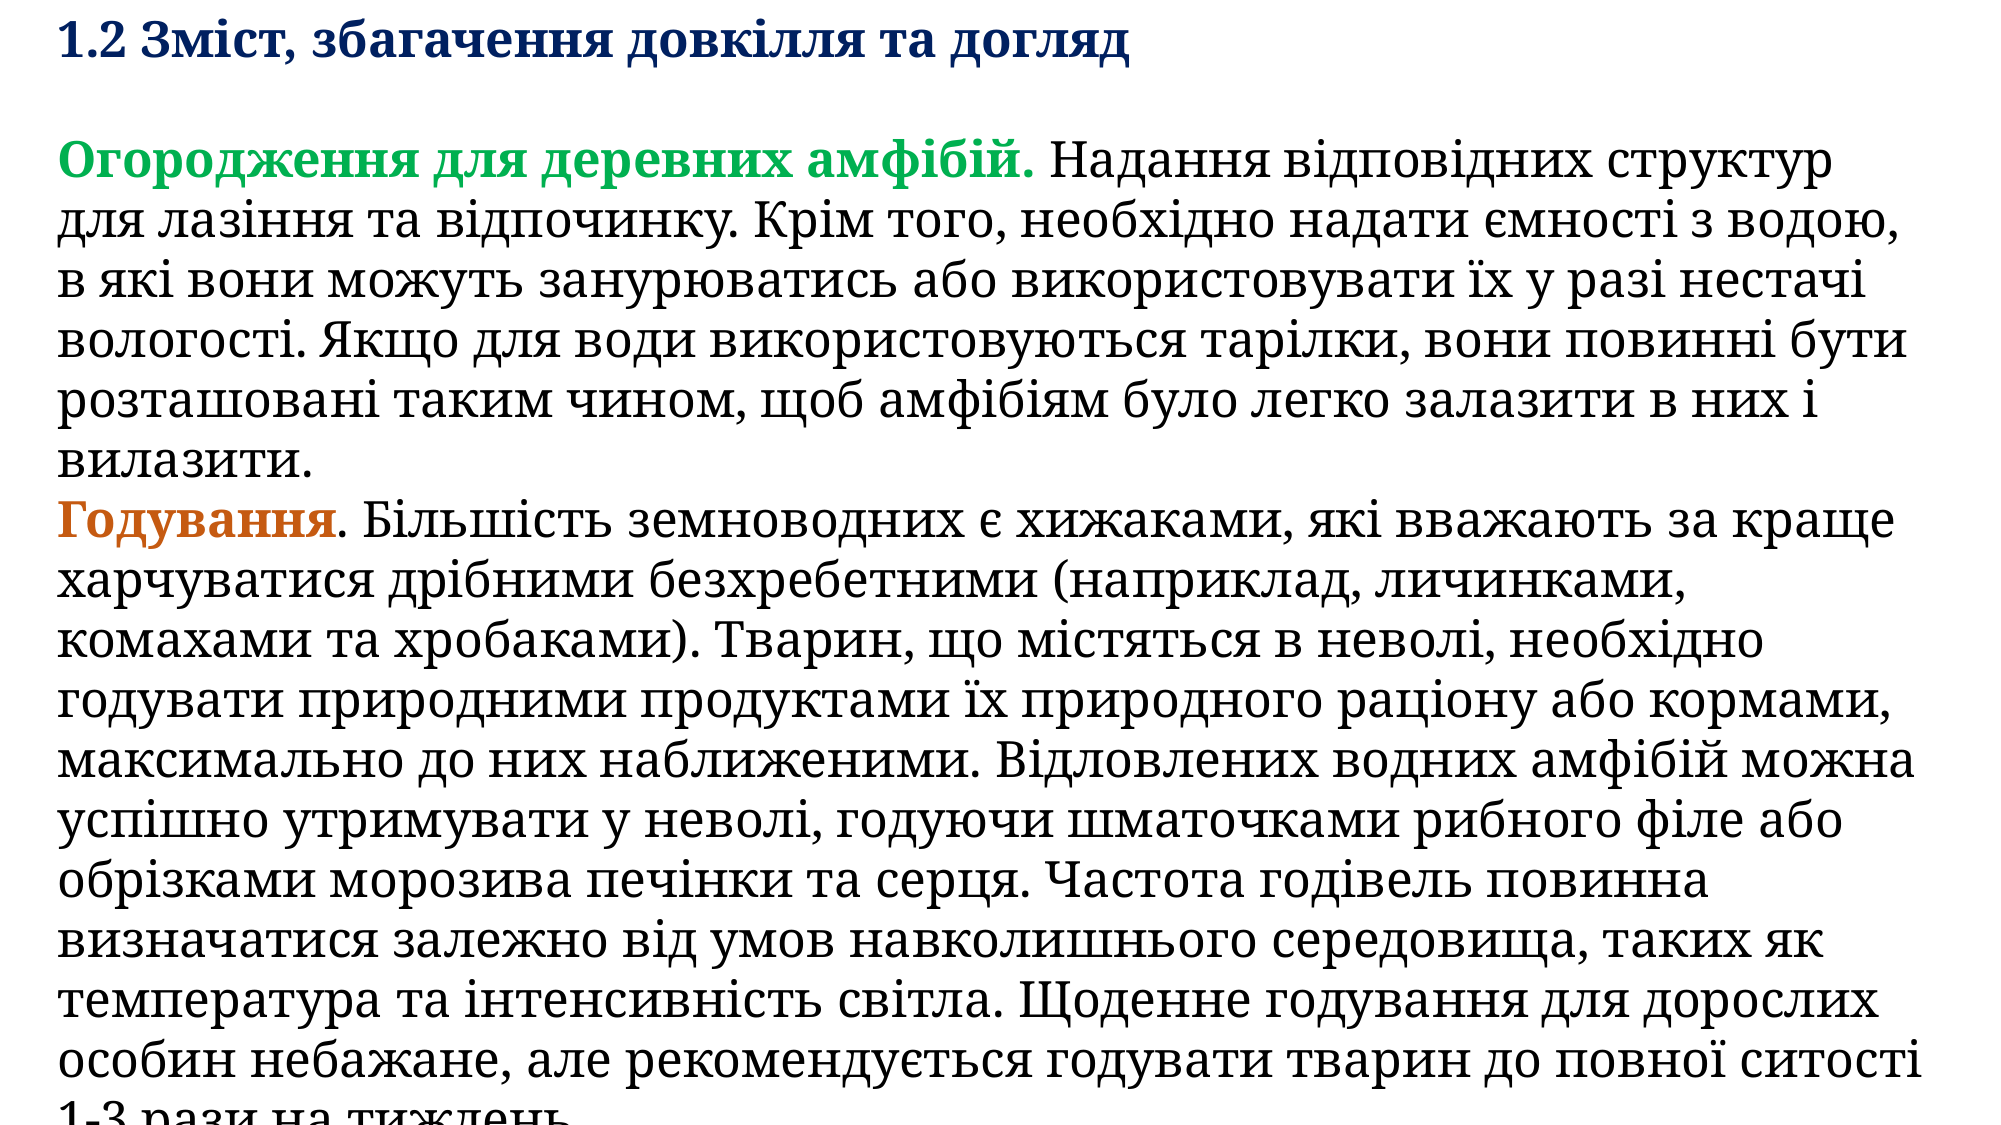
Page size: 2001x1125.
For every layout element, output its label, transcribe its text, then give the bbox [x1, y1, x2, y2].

text_box 1.2 Зміст, збагачення довкілля та догляд Огородження для деревних амфібій. Надання відповідних структур для лазіння та відпочинку. Крім того, необхідно надати ємності з водою, в які вони можуть занурюватись або використовувати їх у разі нестачі вологості. Якщо для води використовуються тарілки, вони повинні бути розташовані таким чином, щоб амфібіям було легко залазити в них і вилазити. Годування. Більшість земноводних є хижаками, які вважають за краще харчуватися дрібними безхребетними (наприклад, личинками, комахами та хробаками). Тварин, що містяться в неволі, необхідно годувати природними продуктами їх природного раціону або кормами, максимально до них наближеними. Відловлених водних амфібій можна успішно утримувати у неволі, годуючи шматочками рибного філе або обрізками морозива печінки та серця. Частота годівель повинна визначатися залежно від умов навколишнього середовища, таких як температура та інтенсивність світла. Щоденне годування для дорослих особин небажане, але рекомендується годувати тварин до повної ситості 1-3 рази на тиждень [42, 0, 1948, 1125]
